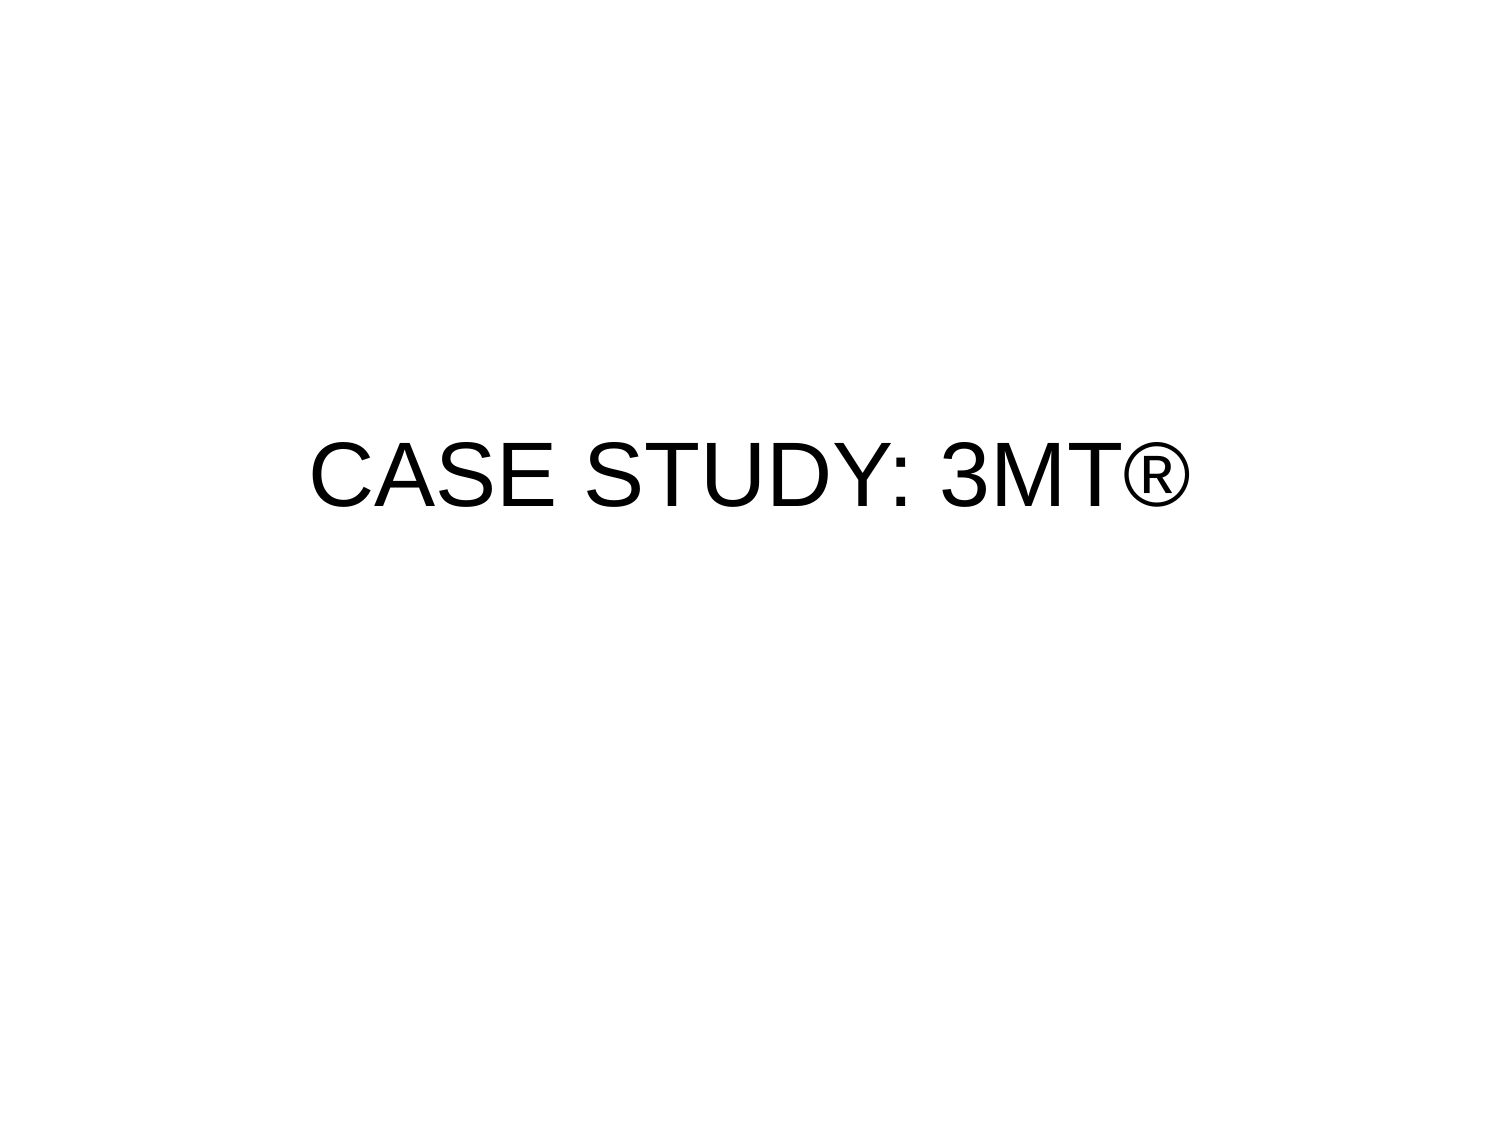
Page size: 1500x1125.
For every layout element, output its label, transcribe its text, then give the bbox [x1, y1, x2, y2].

title CASE STUDY: 3MT® [112, 349, 1388, 591]
